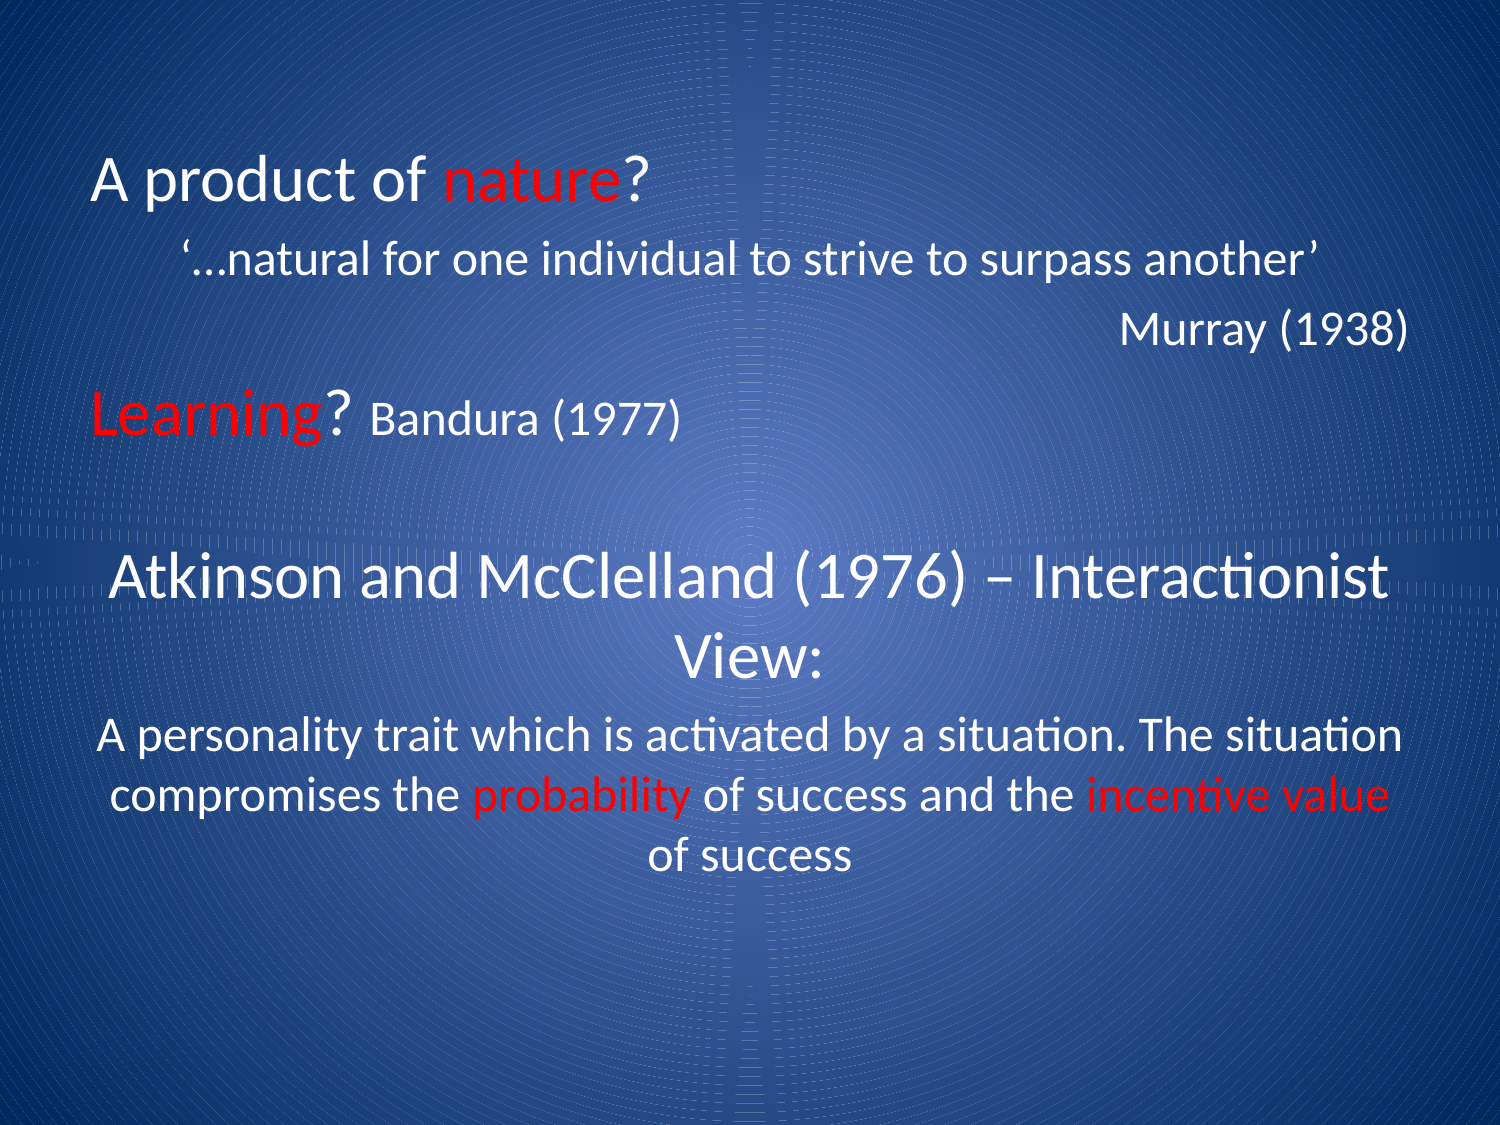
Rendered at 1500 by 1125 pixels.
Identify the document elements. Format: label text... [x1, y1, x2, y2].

list A product of nature? ‘…natural for one individual to strive to surpass another’ Murray (1938) Learning? Bandura (1977) Atkinson and McClelland (1976) – Interactionist View: A personality trait which is activated by a situation. The situation compromises the probability of success and the incentive value of success [75, 127, 1425, 1005]
